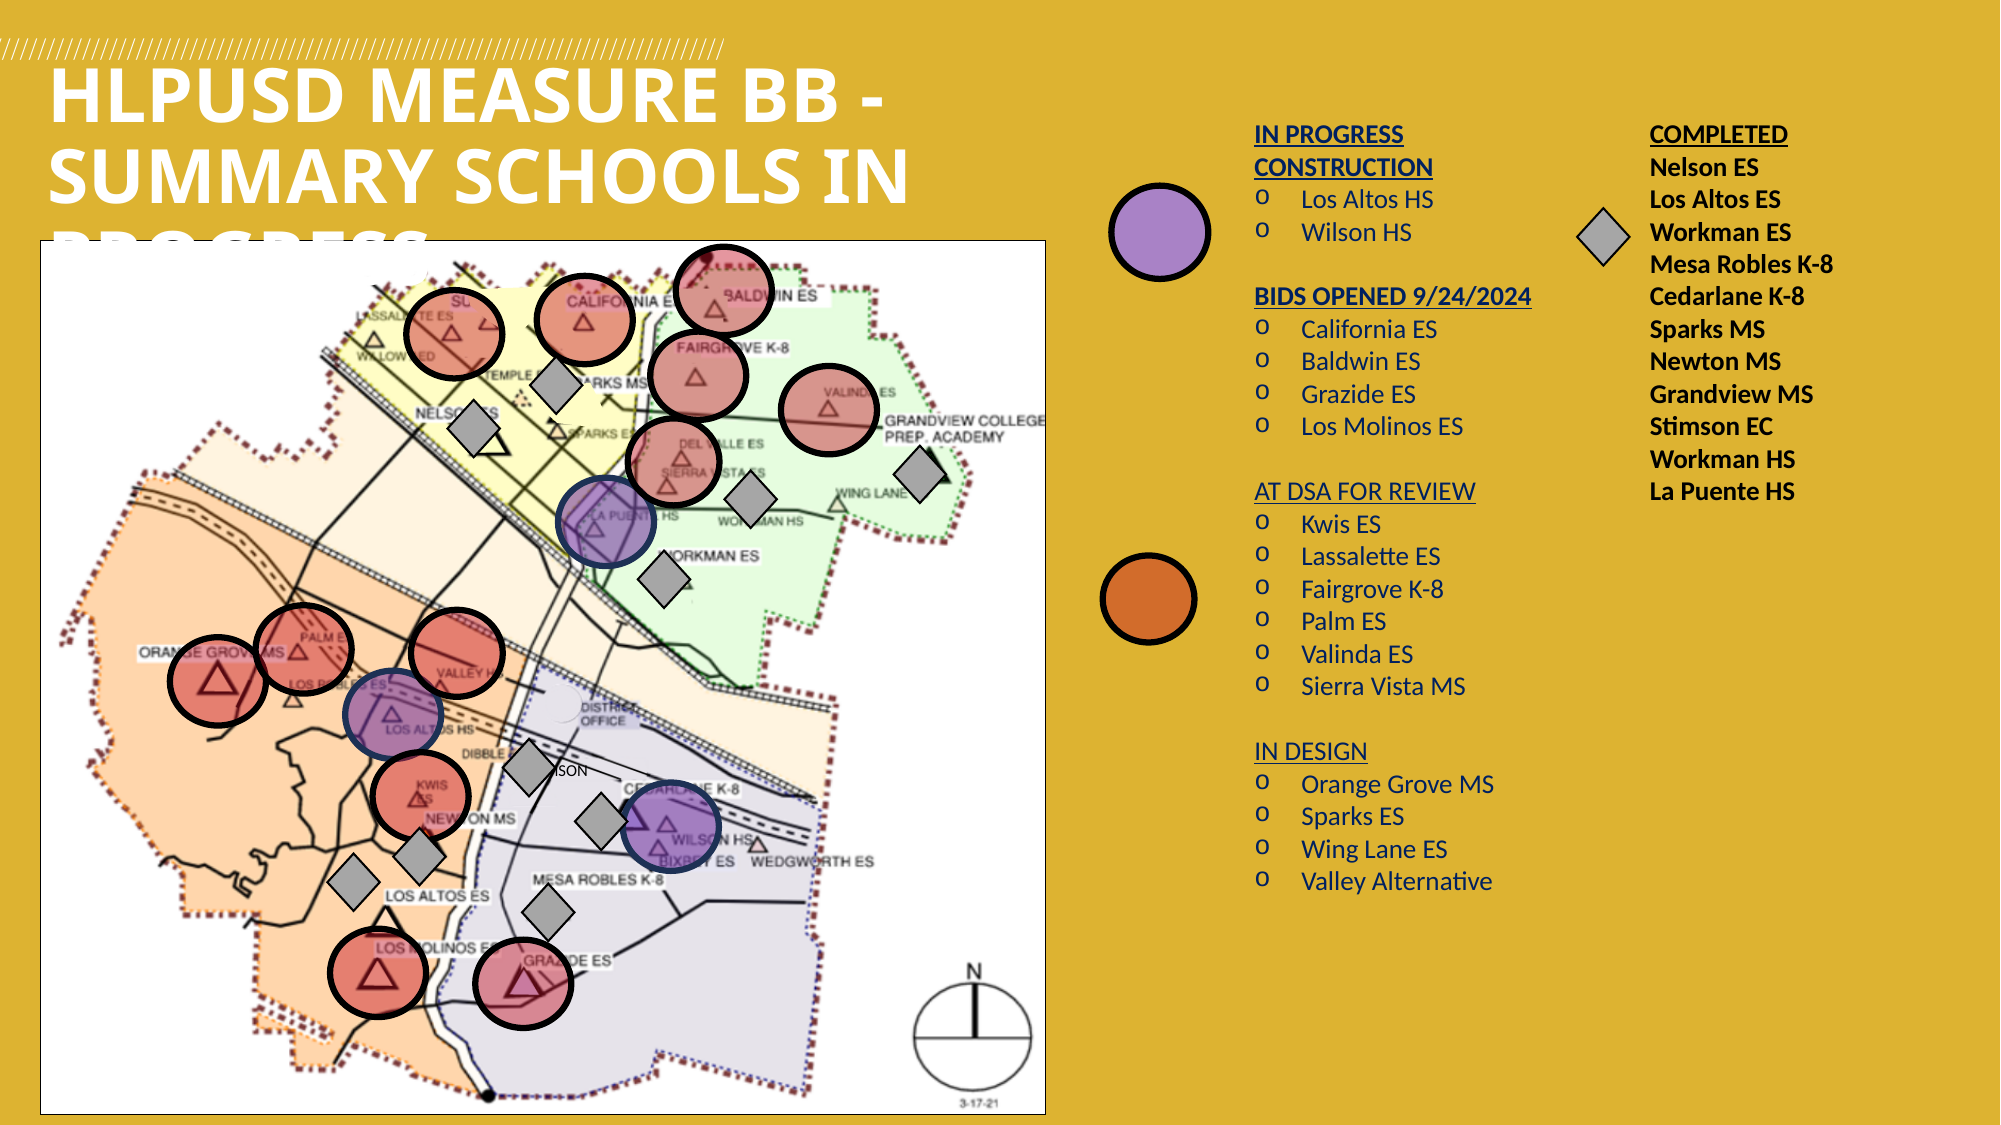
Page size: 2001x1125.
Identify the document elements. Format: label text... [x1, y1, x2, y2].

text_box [40, 240, 1046, 1115]
text_box [1102, 555, 1195, 643]
text_box [1110, 184, 1210, 280]
text_box [1575, 206, 1631, 268]
picture [0, 38, 724, 60]
text_box IN PROGRESS CONSTRUCTION Los Altos HS Wilson HS BIDS OPENED 9/24/2024 California ES Baldwin ES Grazide ES Los Molinos ES AT DSA FOR REVIEW Kwis ES Lassalette ES Fairgrove K-8 Palm ES Valinda ES Sierra Vista MS IN DESIGN Orange Grove MS Sparks ES Wing Lane ES Valley Alternative COMPLETED Nelson ES Los Altos ES Workman ES Mesa Robles K-8 Cedarlane K-8 Sparks MS Newton MS Grandview MS Stimson EC Workman HS La Puente HS [1239, 116, 1985, 1016]
title HLPUSD MEASURE BB - SUMMARY SCHOOLS IN PROGRESS [32, 50, 1209, 134]
